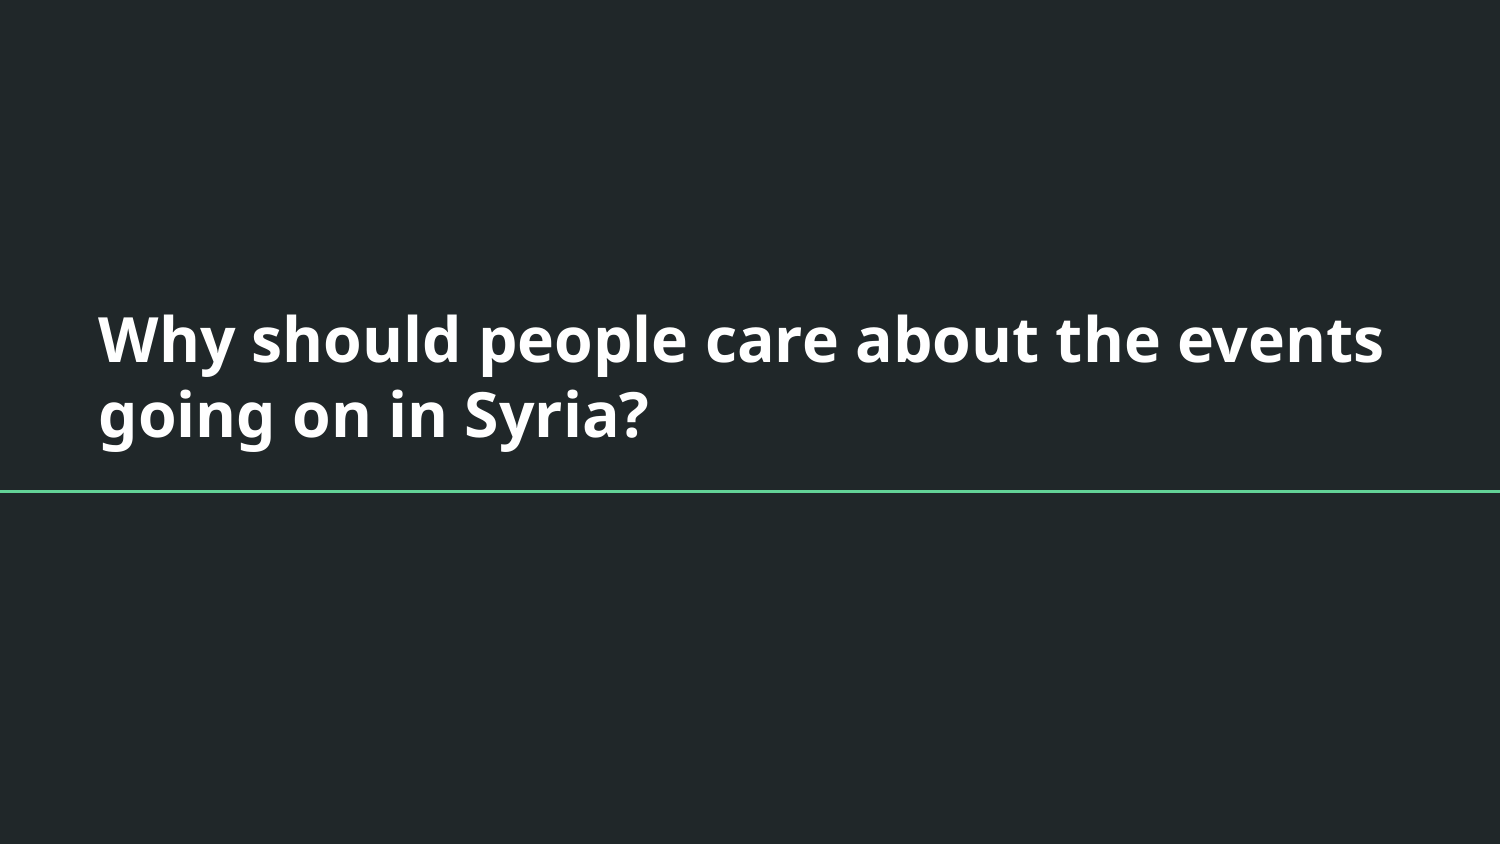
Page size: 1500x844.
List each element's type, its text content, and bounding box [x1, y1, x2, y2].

title Why should people care about the events going on in Syria? [83, 337, 1417, 466]
